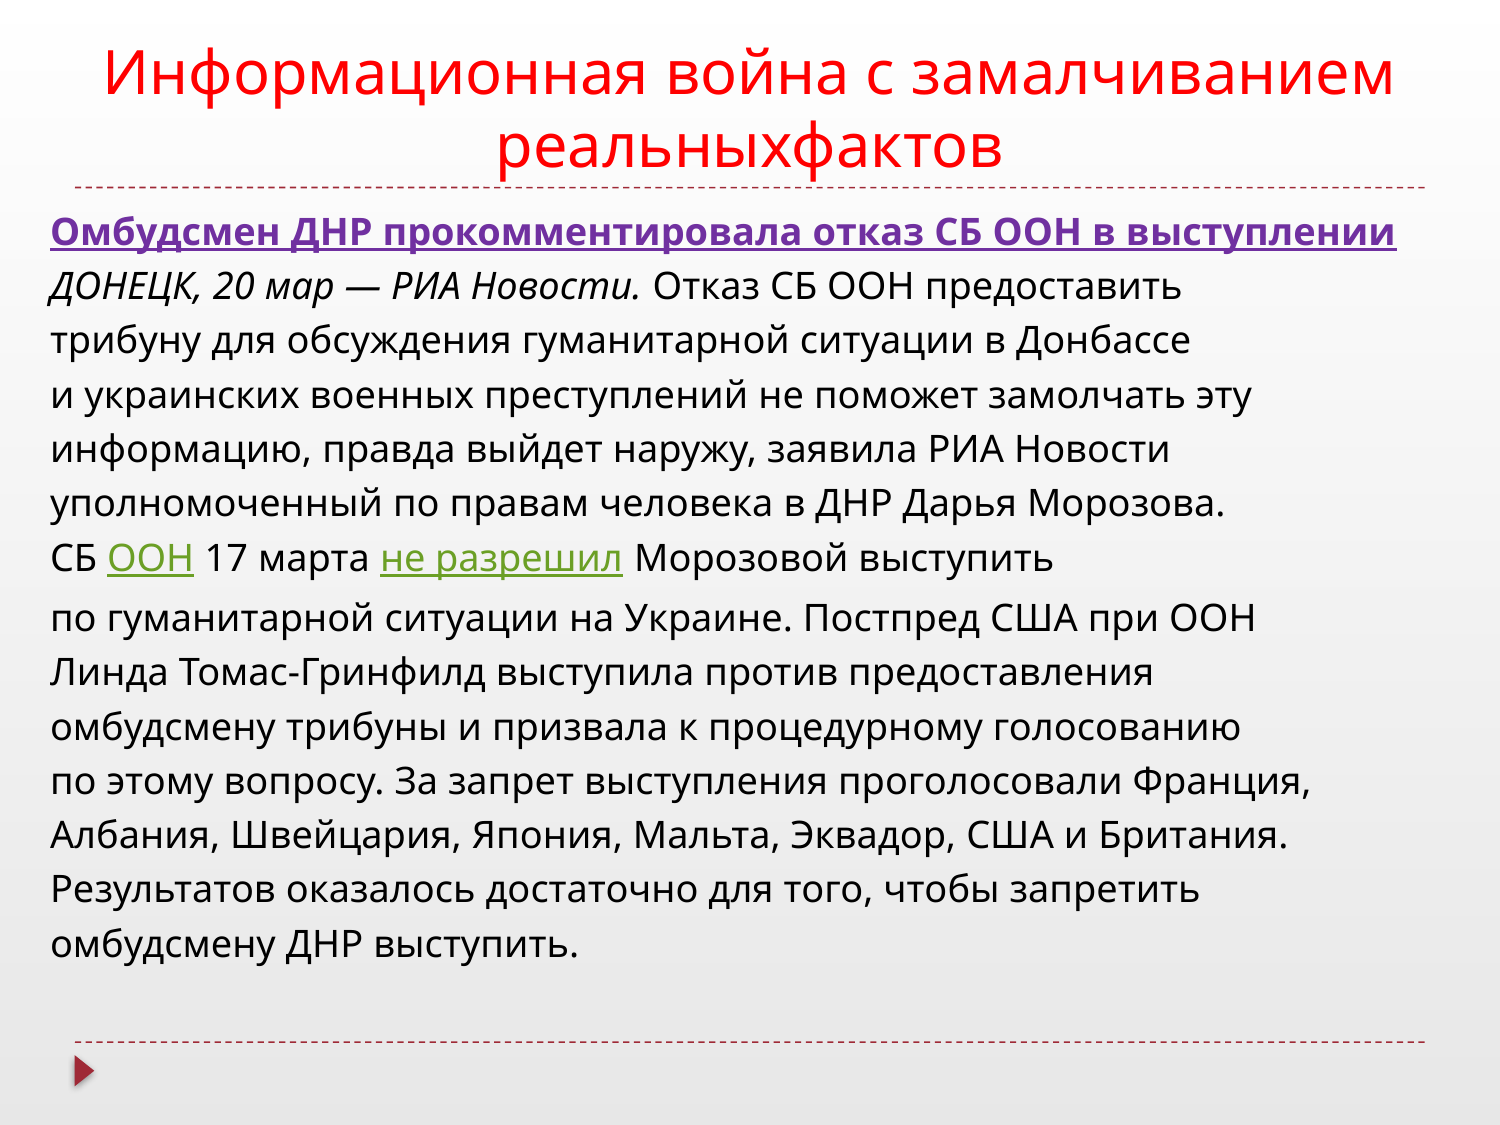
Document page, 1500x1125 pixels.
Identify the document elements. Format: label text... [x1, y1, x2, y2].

list Омбудсмен ДНР прокомментировала отказ СБ ООН в выступлении ДОНЕЦК, 20 мар — РИА Новости. Отказ СБ ООН предоставить трибуну для обсуждения гуманитарной ситуации в Донбассе и украинских военных преступлений не поможет замолчать эту информацию, правда выйдет наружу, заявила РИА Новости уполномоченный по правам человека в ДНР Дарья Морозова. СБ ООН 17 марта не разрешил Морозовой выступить по гуманитарной ситуации на Украине. Постпред США при ООН Линда Томас-Гринфилд выступила против предоставления омбудсмену трибуны и призвала к процедурному голосованию по этому вопросу. За запрет выступления проголосовали Франция, Албания, Швейцария, Япония, Мальта, Эквадор, США и Британия. Результатов оказалось достаточно для того, чтобы запретить омбудсмену ДНР выступить. [35, 200, 1425, 1010]
title Информационная война с замалчиванием реальныхфактов [75, 24, 1425, 188]
